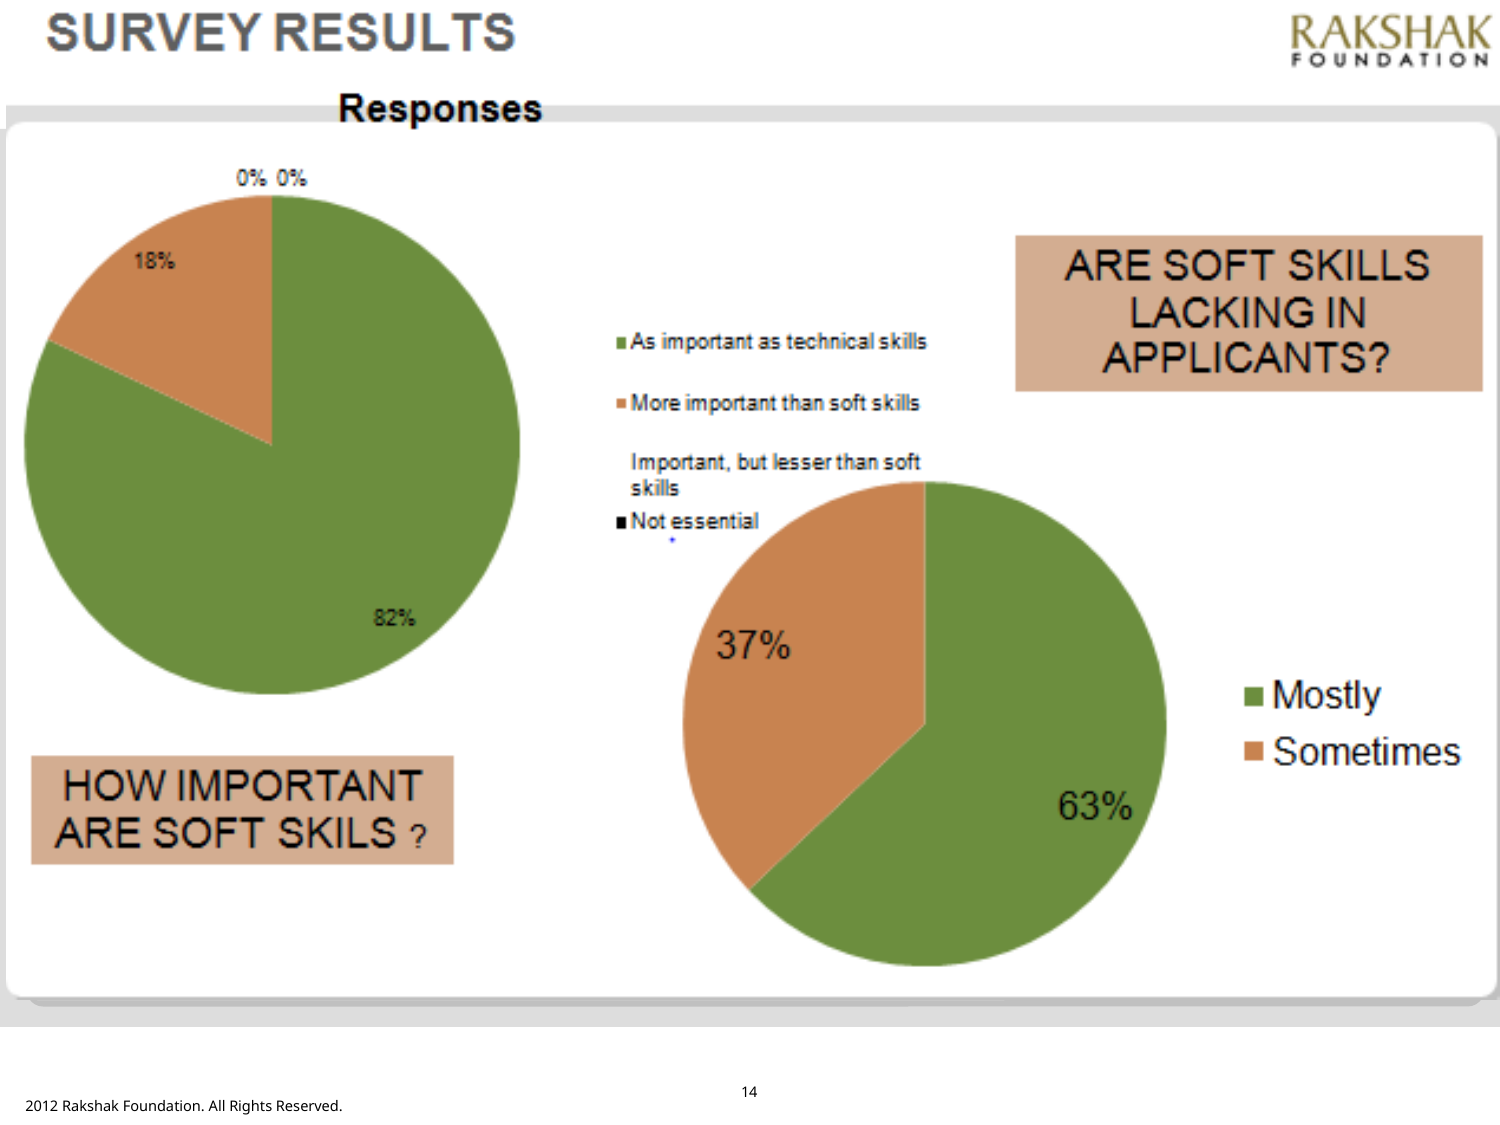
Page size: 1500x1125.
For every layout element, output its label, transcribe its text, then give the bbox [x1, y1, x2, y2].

picture [6, 2, 1500, 1000]
slide_number 14 [725, 1059, 774, 1111]
